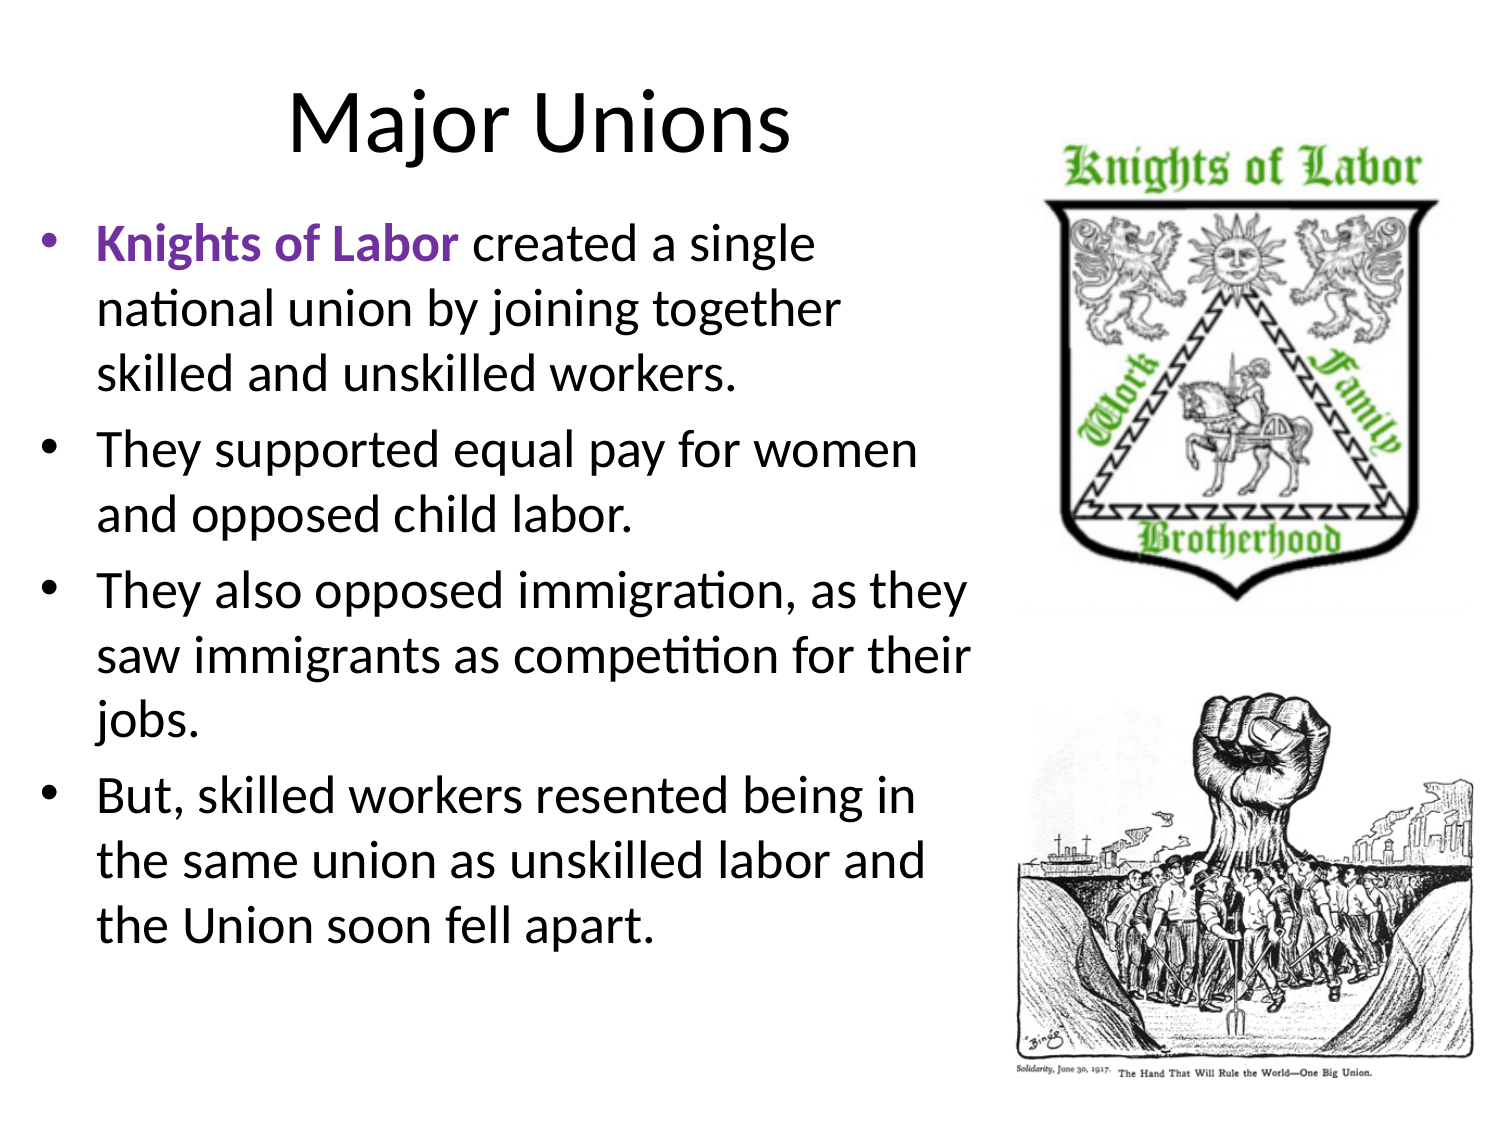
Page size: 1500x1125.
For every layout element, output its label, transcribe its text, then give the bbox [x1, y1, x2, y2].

list Knights of Labor created a single national union by joining together skilled and unskilled workers. They supported equal pay for women and opposed child labor. They also opposed immigration, as they saw immigrants as competition for their jobs. But, skilled workers resented being in the same union as unskilled labor and the Union soon fell apart. [24, 200, 1000, 1050]
picture [1015, 137, 1473, 611]
picture [1004, 687, 1485, 1078]
title Major Unions [75, 45, 1005, 188]
